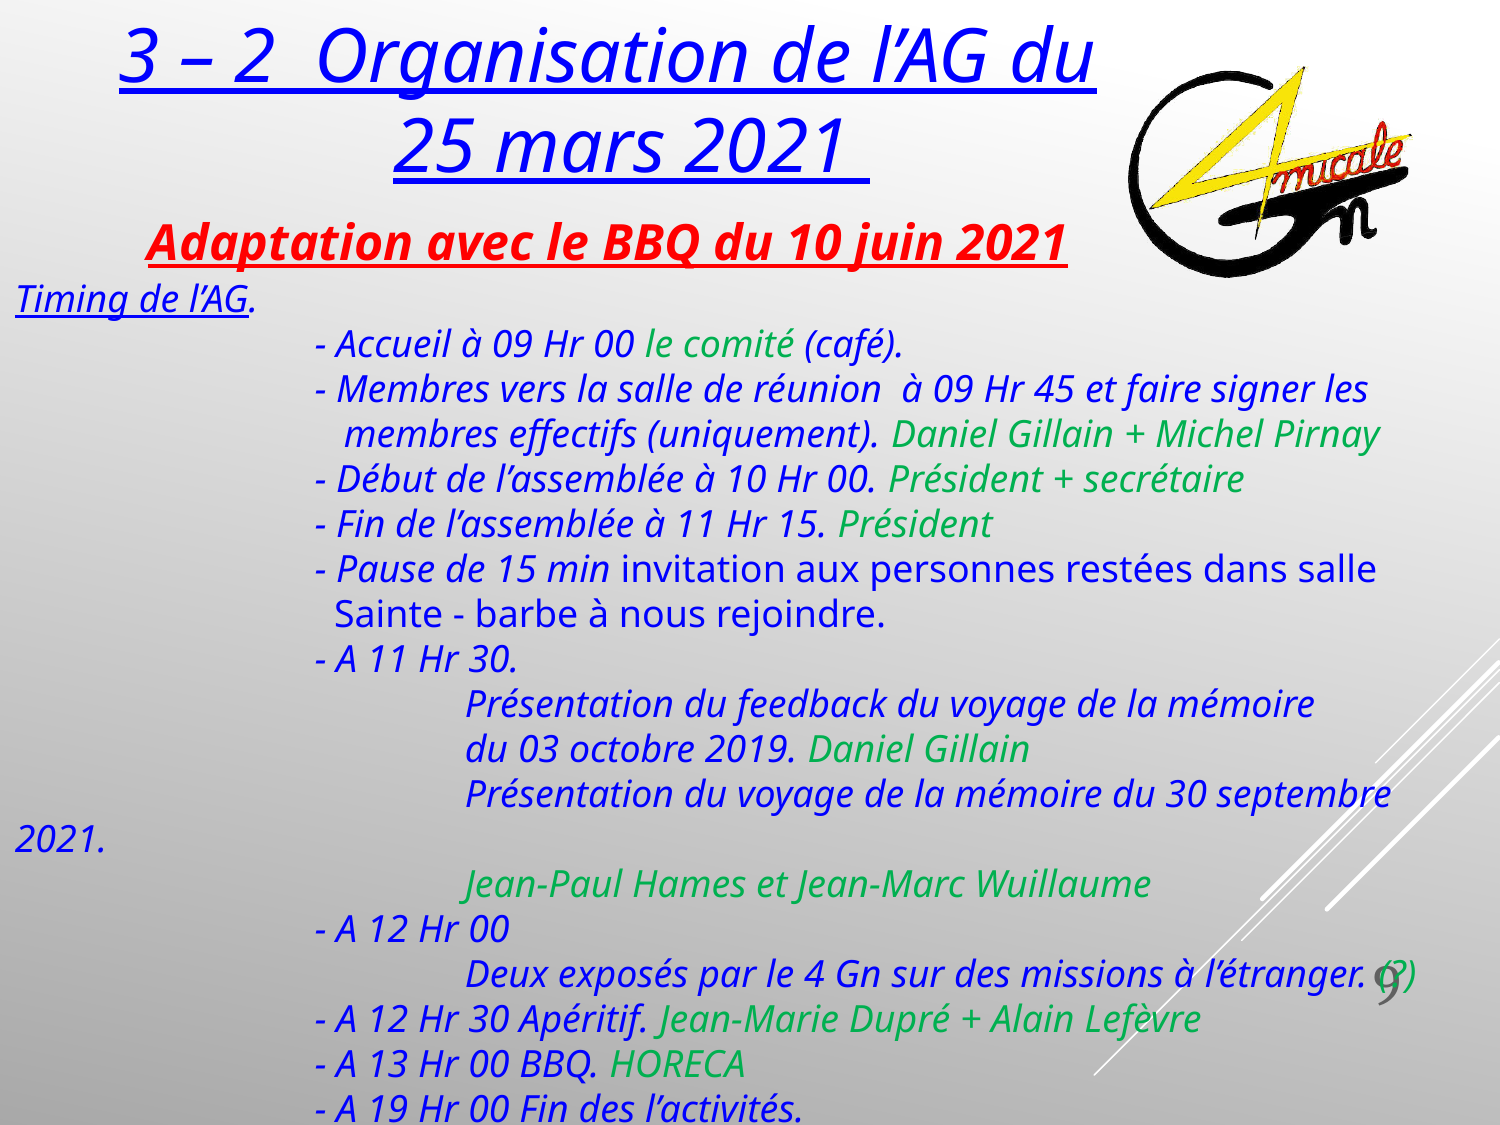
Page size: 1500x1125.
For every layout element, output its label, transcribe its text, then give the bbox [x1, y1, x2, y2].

picture [1146, 66, 1414, 267]
list 3 – 2 Organisation de l’AG du 25 mars 2021 Adaptation avec le BBQ du 10 juin 2021 [70, 0, 1146, 267]
text_box Timing de l’AG. - Accueil à 09 Hr 00 le comité (café). - Membres vers la salle de réunion à 09 Hr 45 et faire signer les membres effectifs (uniquement). Daniel Gillain + Michel Pirnay - Début de l’assemblée à 10 Hr 00. Président + secrétaire - Fin de l’assemblée à 11 Hr 15. Président - Pause de 15 min invitation aux personnes restées dans salle Sainte - barbe à nous rejoindre. - A 11 Hr 30. Présentation du feedback du voyage de la mémoire du 03 octobre 2019. Daniel Gillain Présentation du voyage de la mémoire du 30 septembre 2021. Jean-Paul Hames et Jean-Marc Wuillaume - A 12 Hr 00 Deux exposés par le 4 Gn sur des missions à l’étranger. (?) - A 12 Hr 30 Apéritif. Jean-Marie Dupré + Alain Lefèvre - A 13 Hr 00 BBQ. HORECA - A 19 Hr 00 Fin des l’activités. - Retour des vins restants dans la réserve. Jean-Marie Dupré [0, 267, 1453, 1125]
